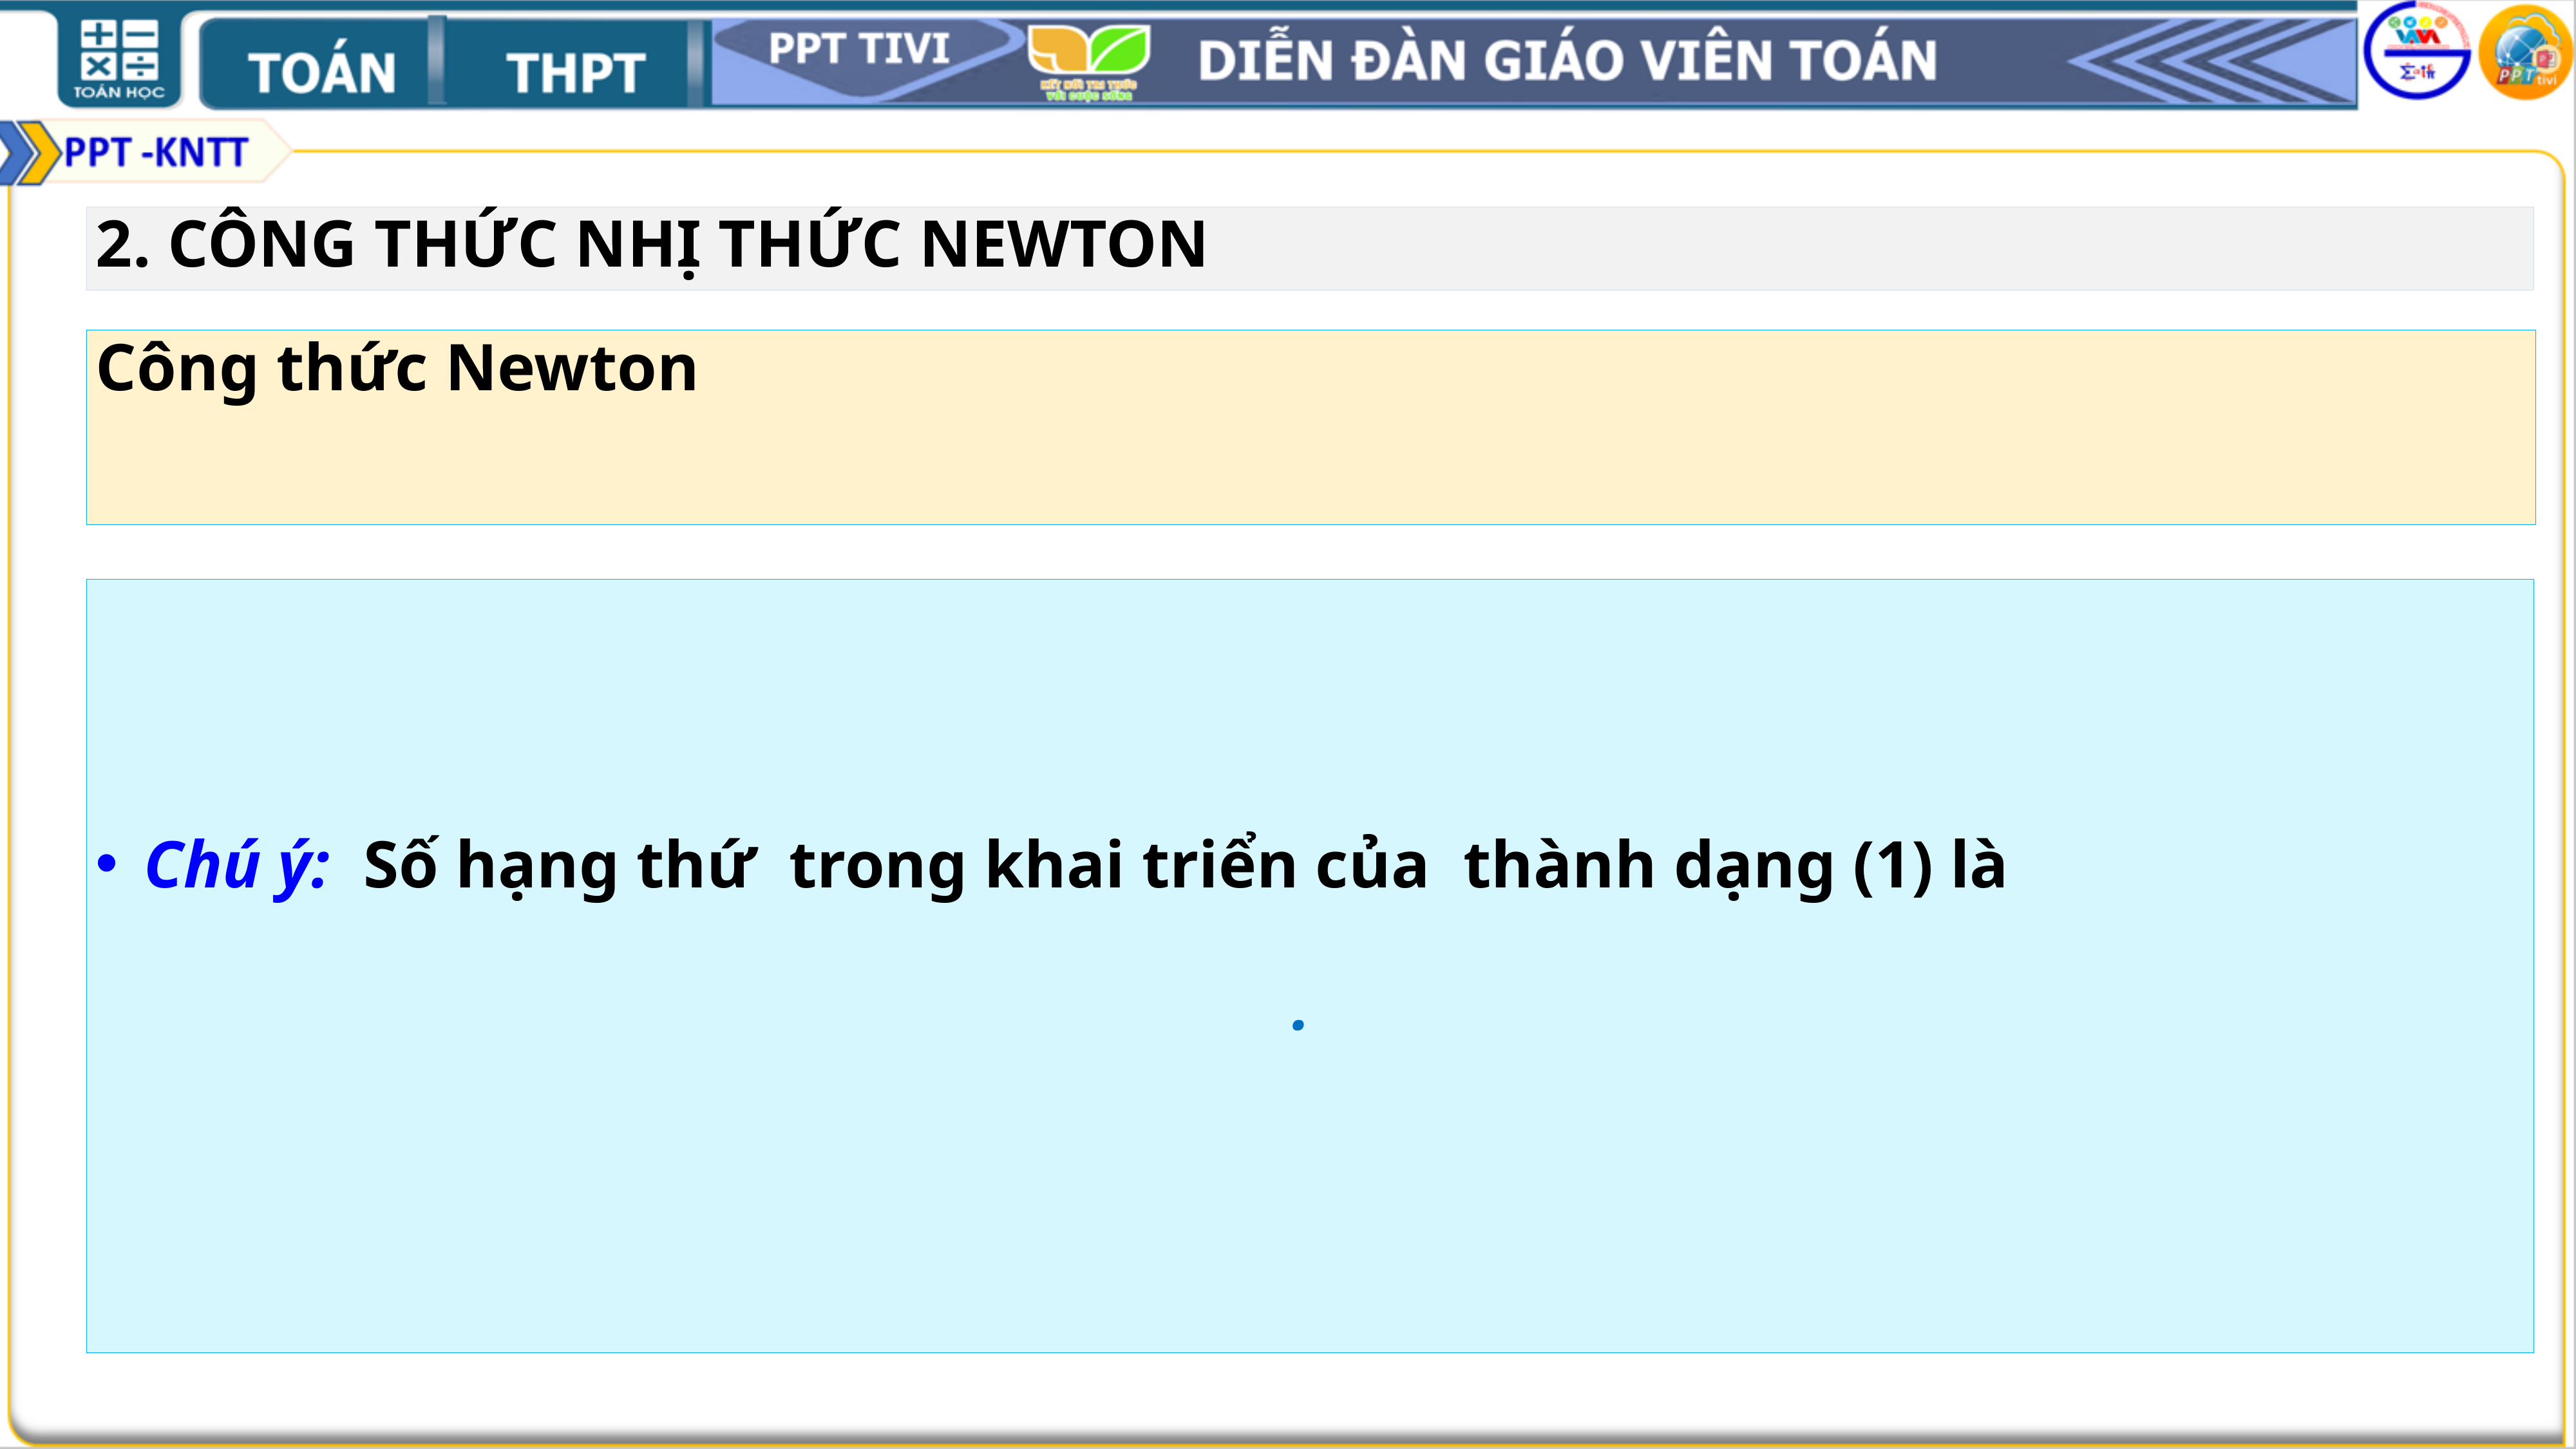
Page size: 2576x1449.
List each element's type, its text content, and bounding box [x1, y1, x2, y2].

picture [0, 0, 2576, 1449]
text_box 2. CÔNG THỨC NHỊ THỨC NEWTON [86, 207, 2534, 290]
